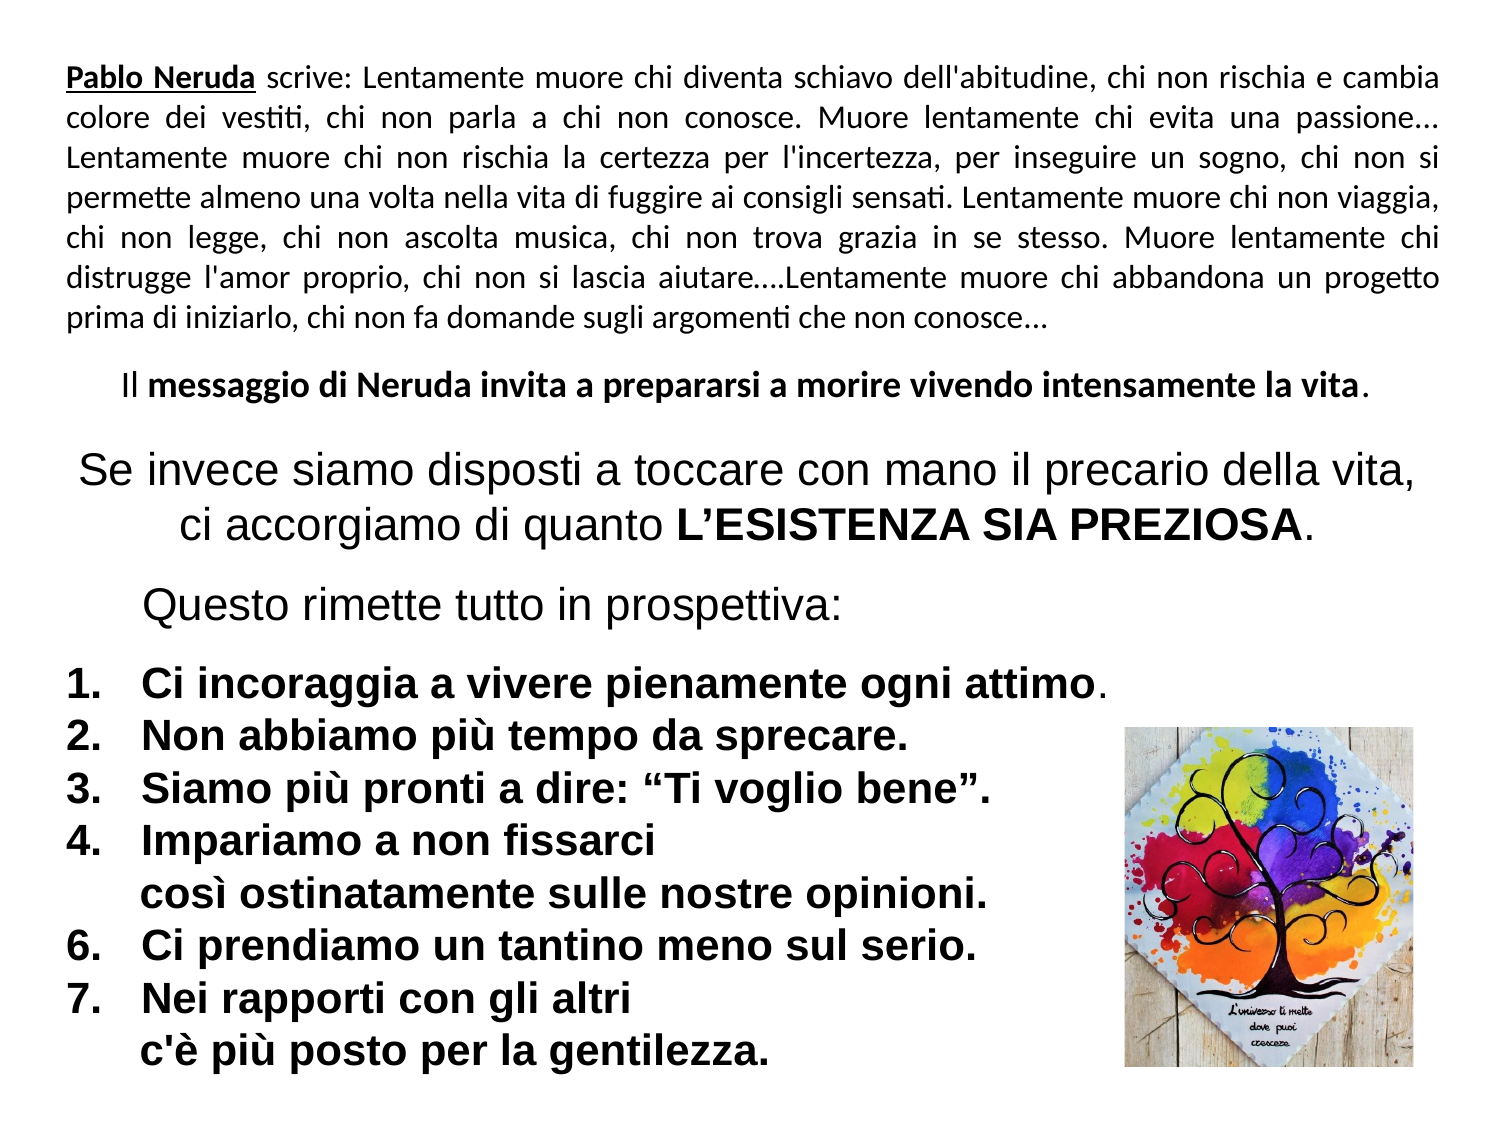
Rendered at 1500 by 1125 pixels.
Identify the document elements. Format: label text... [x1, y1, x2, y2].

text_box Pablo Neruda scrive: Lentamente muore chi diventa schiavo dell'abitudine, chi non rischia e cambia colore dei vestiti, chi non parla a chi non conosce. Muore lentamente chi evita una passione... Lentamente muore chi non rischia la certezza per l'incertezza, per inseguire un sogno, chi non si permette almeno una volta nella vita di fuggire ai consigli sensati. Lentamente muore chi non viaggia, chi non legge, chi non ascolta musica, chi non trova grazia in se stesso. Muore lentamente chi distrugge l'amor proprio, chi non si lascia aiutare….Lentamente muore chi abbandona un progetto prima di iniziarlo, chi non fa domande sugli argomenti che non conosce... Il messaggio di Neruda invita a prepararsi a morire vivendo intensamente la vita. Se invece sia­mo disposti a toccare con mano il precario della vita, ci ac­corgiamo di quanto L’ESISTENZA SIA PREZIOSA. Questo rimette tutto in prospettiva: Ci incoraggia a vivere pienamente ogni attimo. Non abbiamo più tempo da sprecare. Siamo più pronti a dire: “Ti voglio bene”. Impariamo a non fissarci così ostinatamente sulle no­stre opinioni. Ci prendiamo un tantino meno sul serio. Nei rapporti con gli altri c'è più posto per la gentilezza. [51, 47, 1457, 1082]
picture [1124, 727, 1414, 1067]
